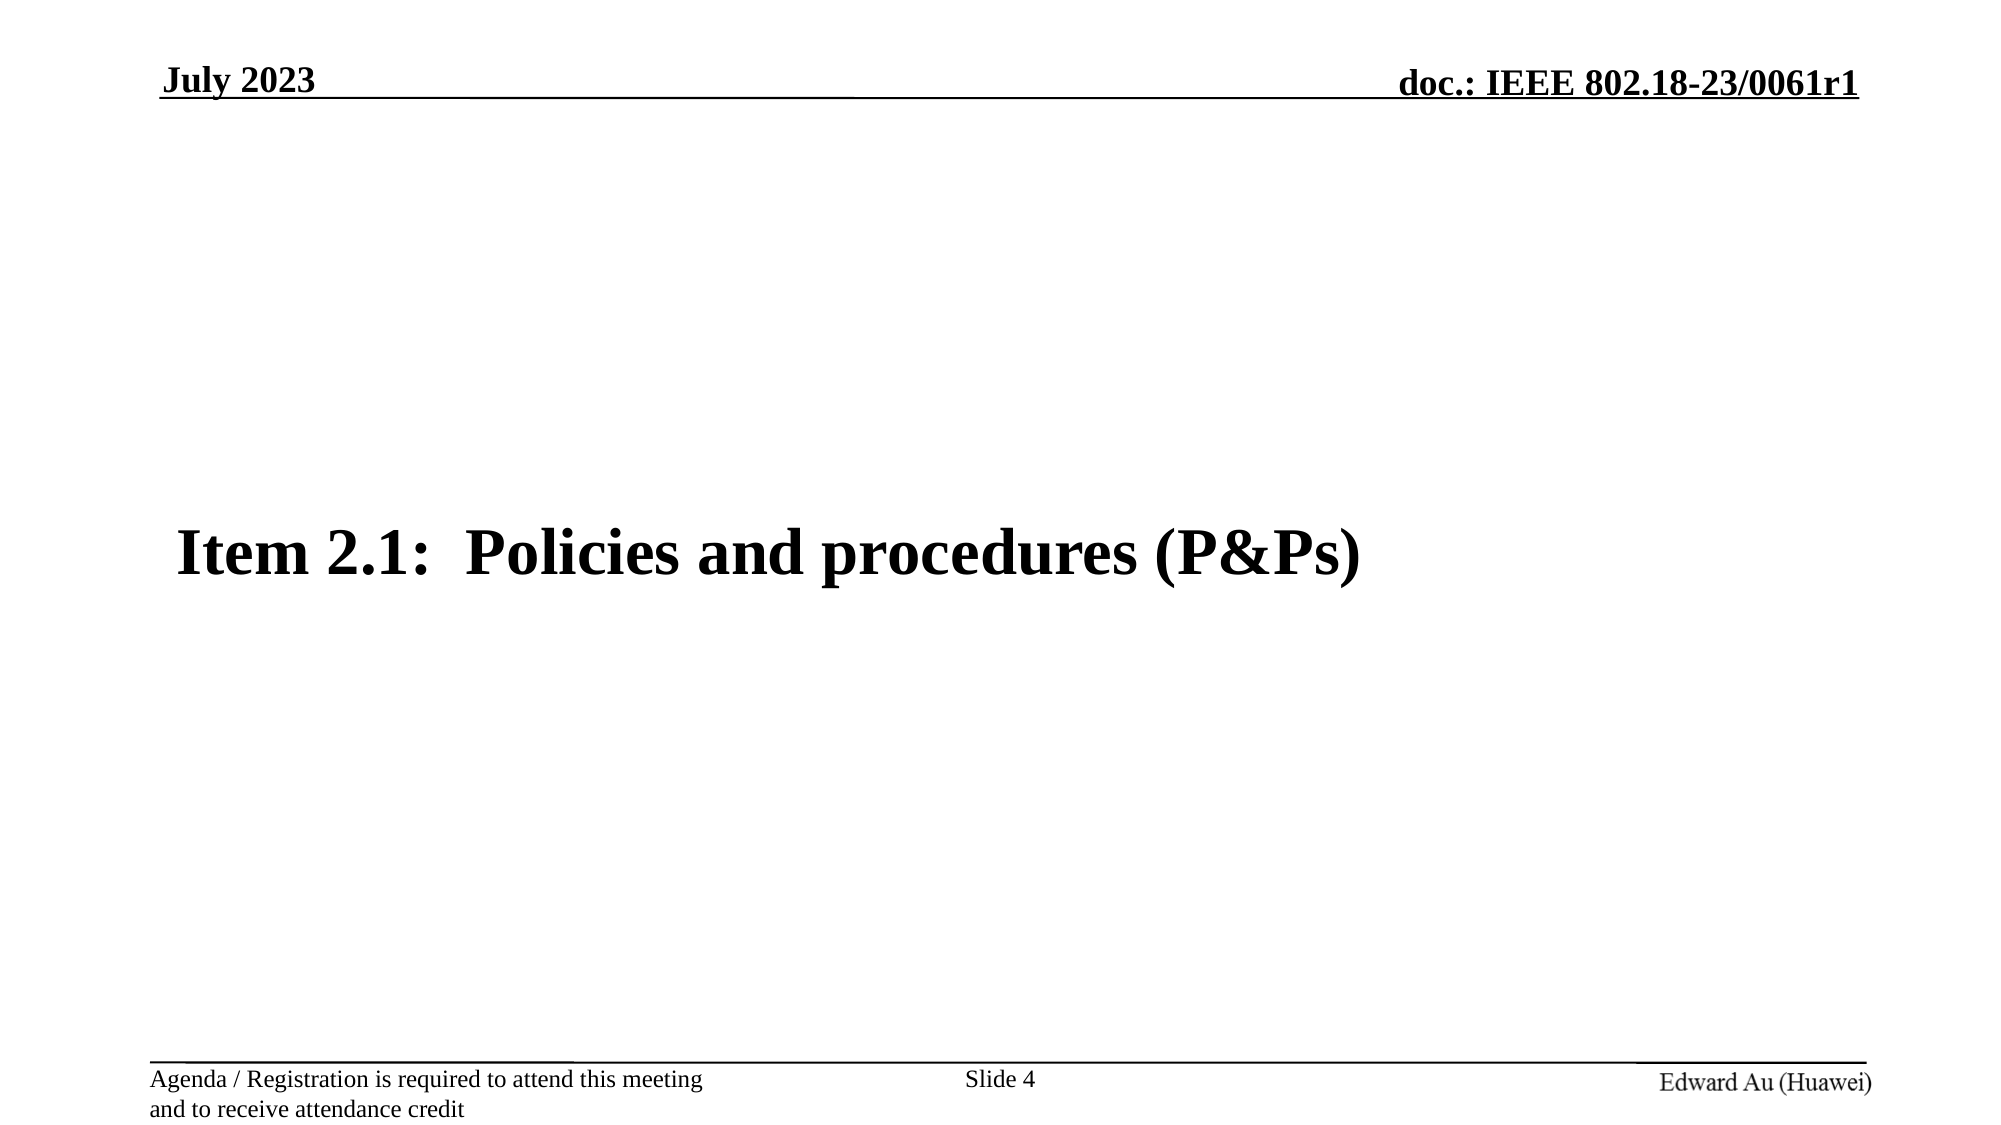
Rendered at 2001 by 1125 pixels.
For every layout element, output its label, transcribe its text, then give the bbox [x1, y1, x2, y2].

picture [1174, 1058, 1887, 1113]
slide_number Slide 4 [925, 1061, 1076, 1123]
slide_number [161, 54, 526, 101]
text_box Item 2.1: Policies and procedures (P&Ps) [162, 500, 1675, 675]
